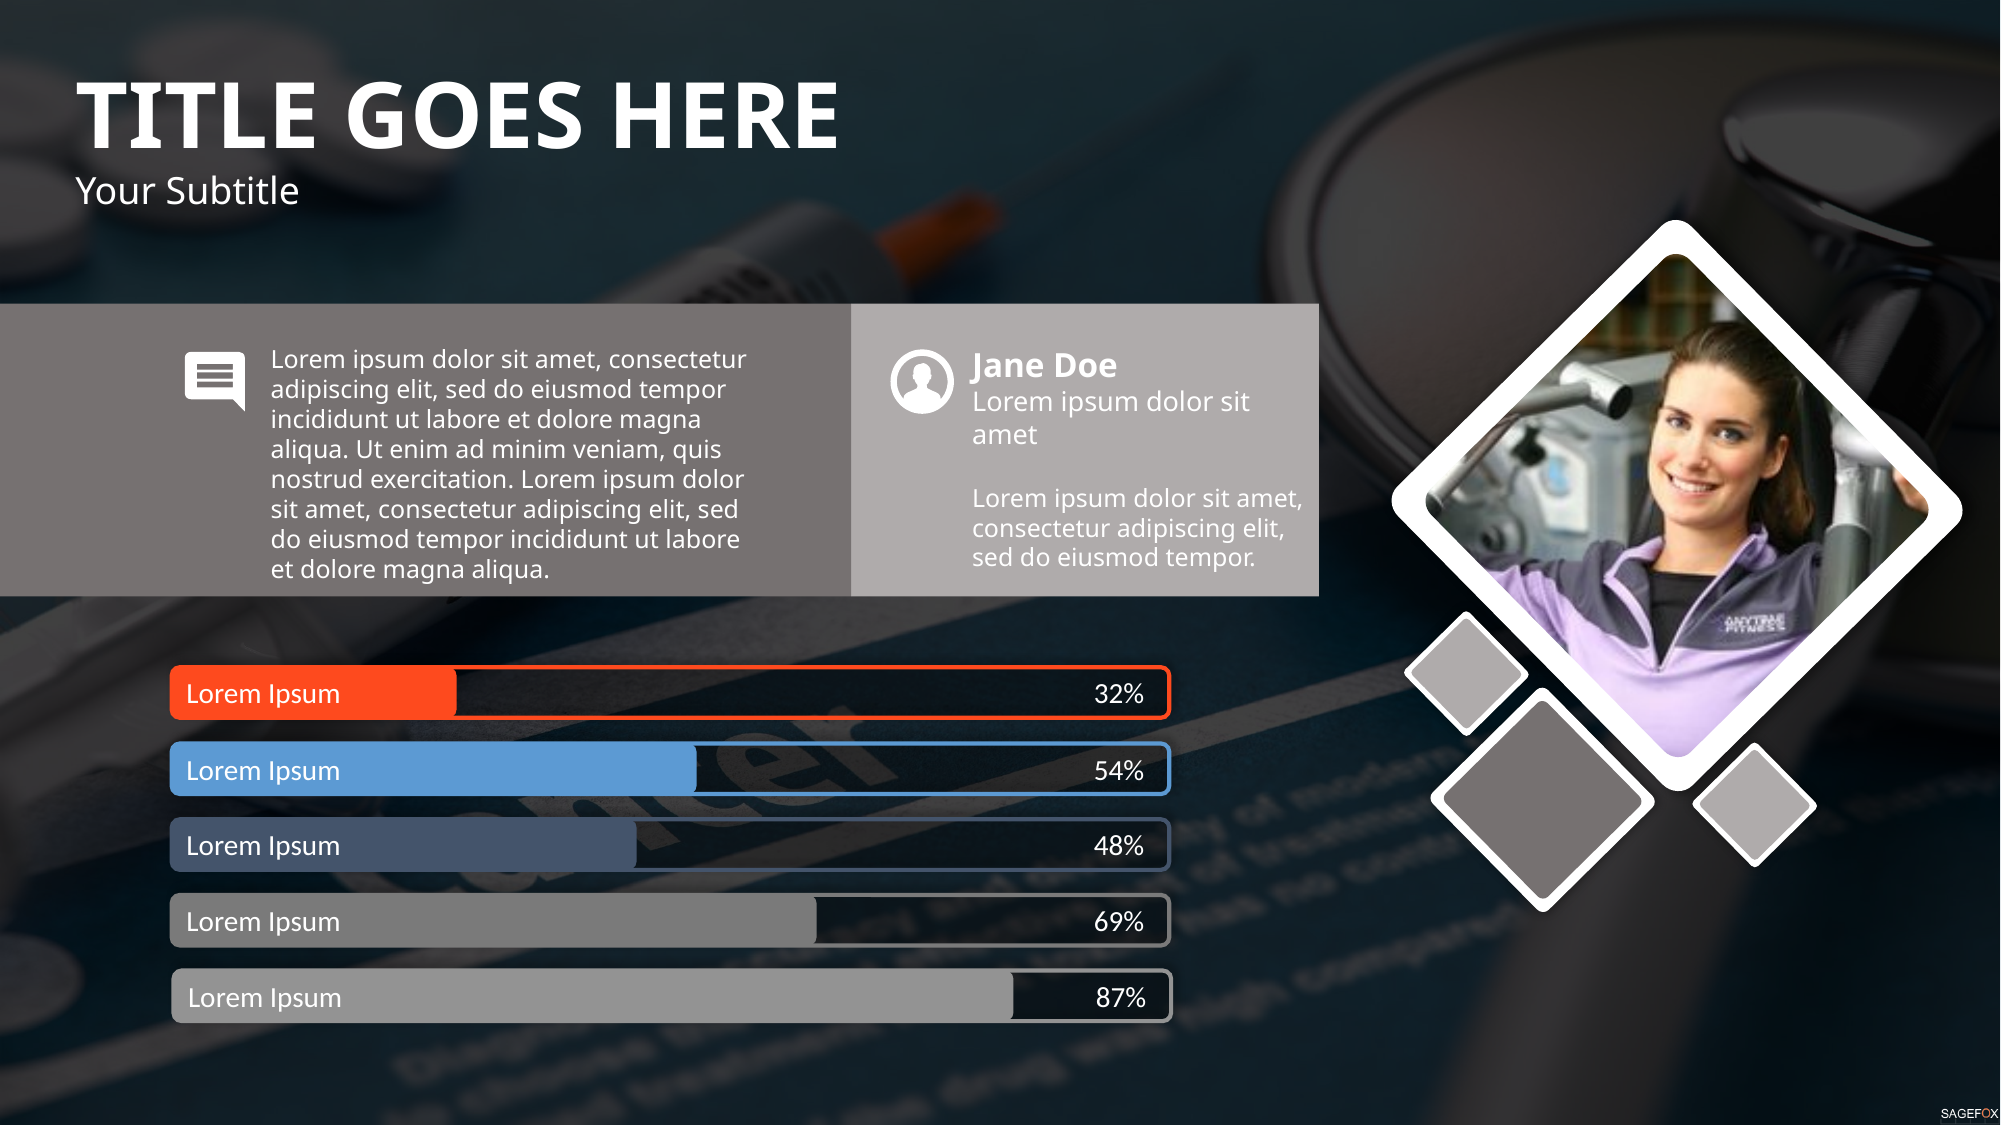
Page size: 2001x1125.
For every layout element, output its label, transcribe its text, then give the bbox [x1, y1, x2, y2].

text_box Lorem ipsum dolor sit amet, consectetur adipiscing elit, sed do eiusmod tempor incididunt ut labore et dolore magna aliqua. Ut enim ad minim veniam, quis nostrud exercitation. Lorem ipsum dolor sit amet, consectetur adipiscing elit, sed do eiusmod tempor incididunt ut labore et dolore magna aliqua. [260, 338, 771, 589]
text_box [177, 742, 1171, 796]
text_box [1421, 627, 1512, 720]
text_box [176, 818, 1171, 871]
text_box [179, 969, 1173, 1023]
text_box 48% [1079, 819, 1165, 869]
text_box TITLE GOES HERE Your Subtitle [60, 49, 1036, 220]
text_box [0, 303, 852, 597]
text_box [890, 349, 954, 414]
picture [0, 0, 2001, 1125]
text_box 87% [1081, 970, 1166, 1021]
text_box [177, 893, 1171, 947]
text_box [171, 819, 637, 870]
text_box 69% [1079, 894, 1165, 945]
text_box 32% [1079, 667, 1165, 717]
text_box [171, 894, 817, 946]
text_box [184, 351, 245, 412]
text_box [171, 667, 457, 718]
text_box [1470, 295, 1884, 716]
text_box Jane Doe Lorem ipsum dolor sit amet Lorem ipsum dolor sit amet, consectetur adipiscing elit, sed do eiusmod tempor. [962, 339, 1323, 577]
text_box [852, 303, 1320, 597]
text_box 54% [1079, 743, 1165, 794]
text_box [176, 666, 1171, 719]
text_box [171, 743, 697, 795]
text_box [1709, 759, 1800, 851]
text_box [1461, 717, 1624, 883]
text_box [173, 970, 1014, 1022]
